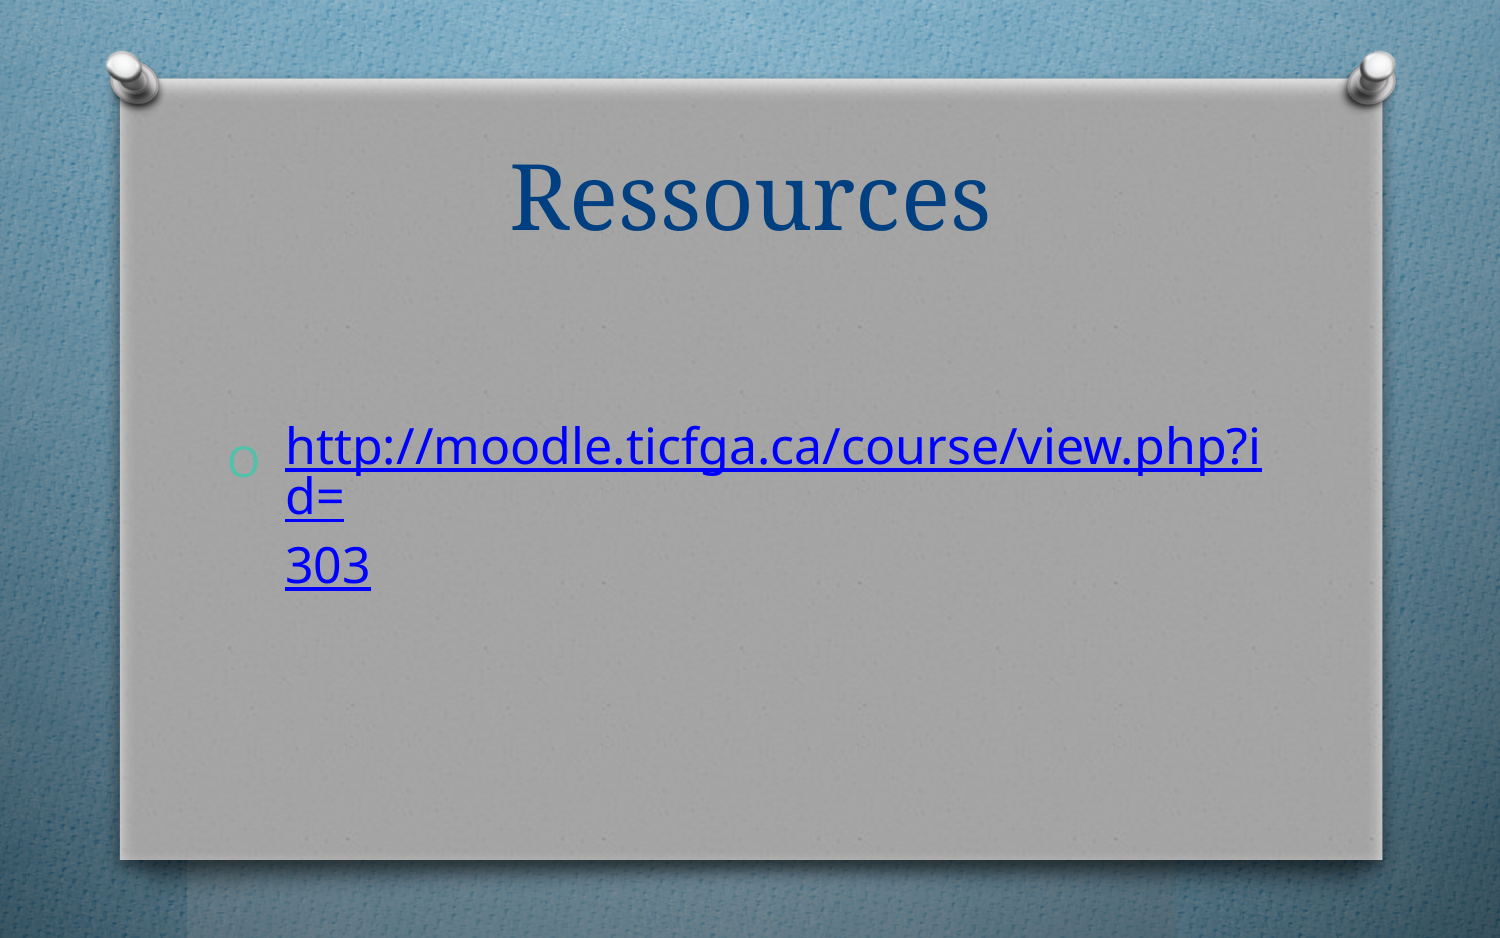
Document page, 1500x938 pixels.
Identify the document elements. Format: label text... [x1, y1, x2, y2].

list http://moodle.ticfga.ca/course/view.php?id=303 [225, 399, 1296, 637]
picture [78, 22, 194, 130]
title Ressources [179, 111, 1323, 277]
picture [1321, 27, 1435, 132]
